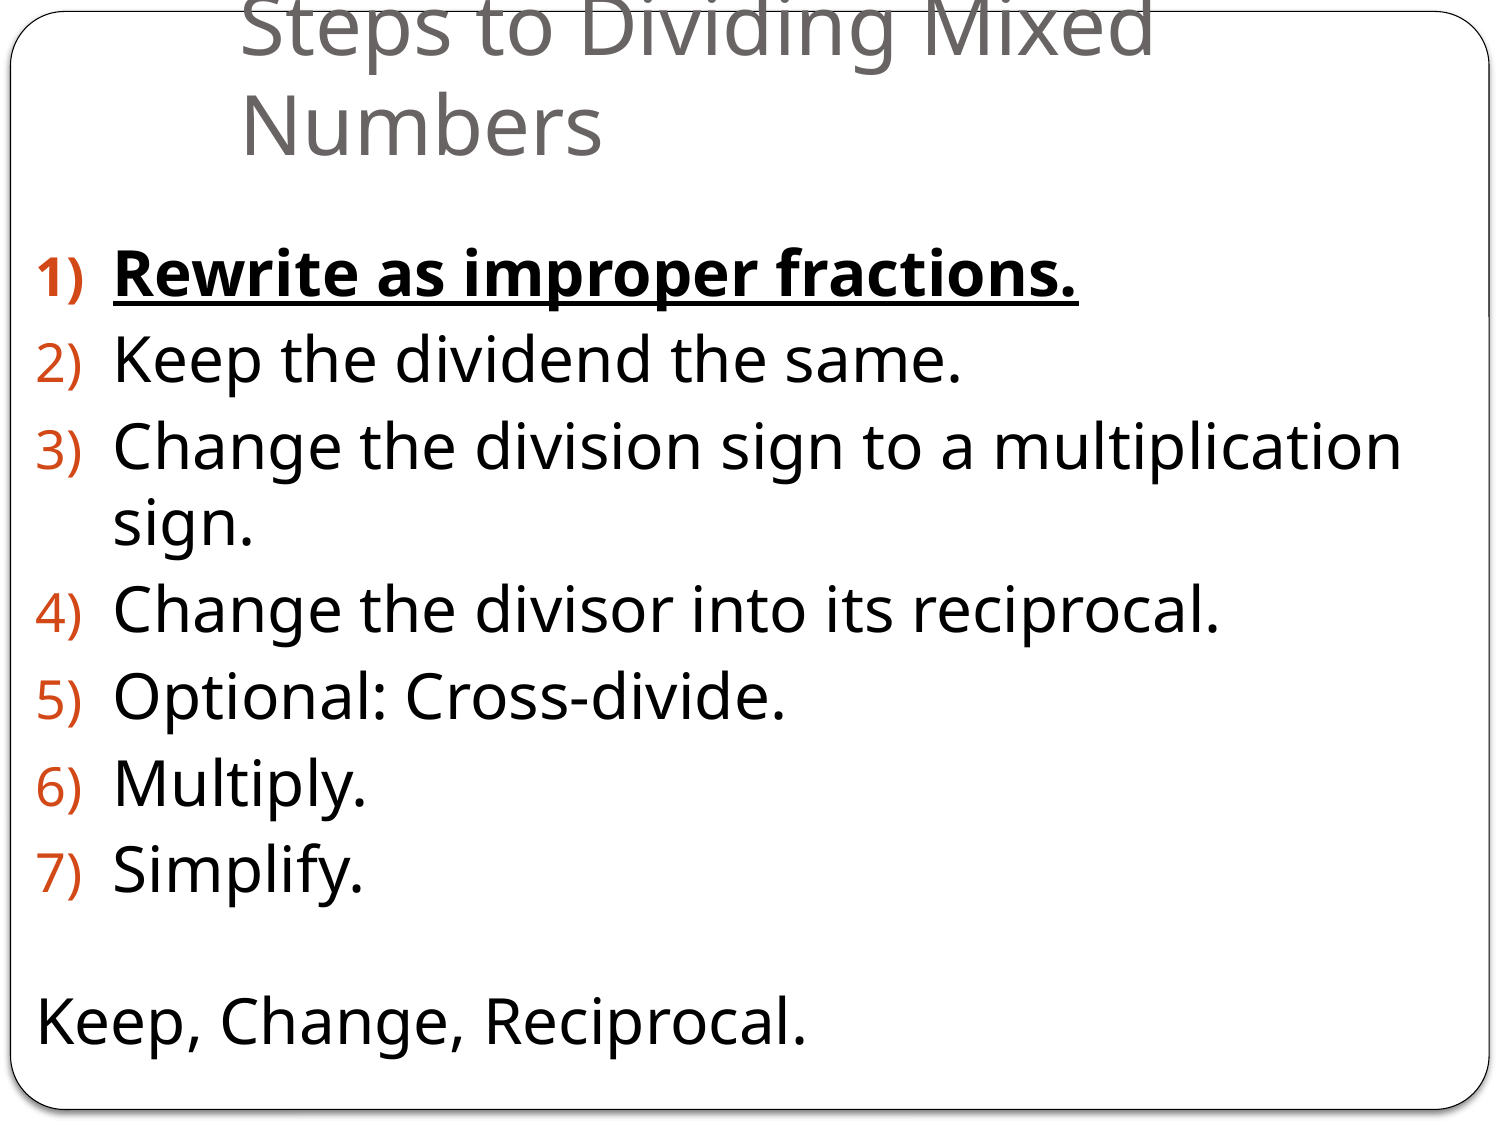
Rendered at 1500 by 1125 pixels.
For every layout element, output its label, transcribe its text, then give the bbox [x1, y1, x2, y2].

title Steps to Dividing Mixed Numbers [225, 0, 1500, 188]
list Rewrite as improper fractions. Keep the dividend the same. Change the division sign to a multiplication sign. Change the divisor into its reciprocal. Optional: Cross-divide. Multiply. Simplify. Keep, Change, Reciprocal. [0, 224, 1438, 1075]
